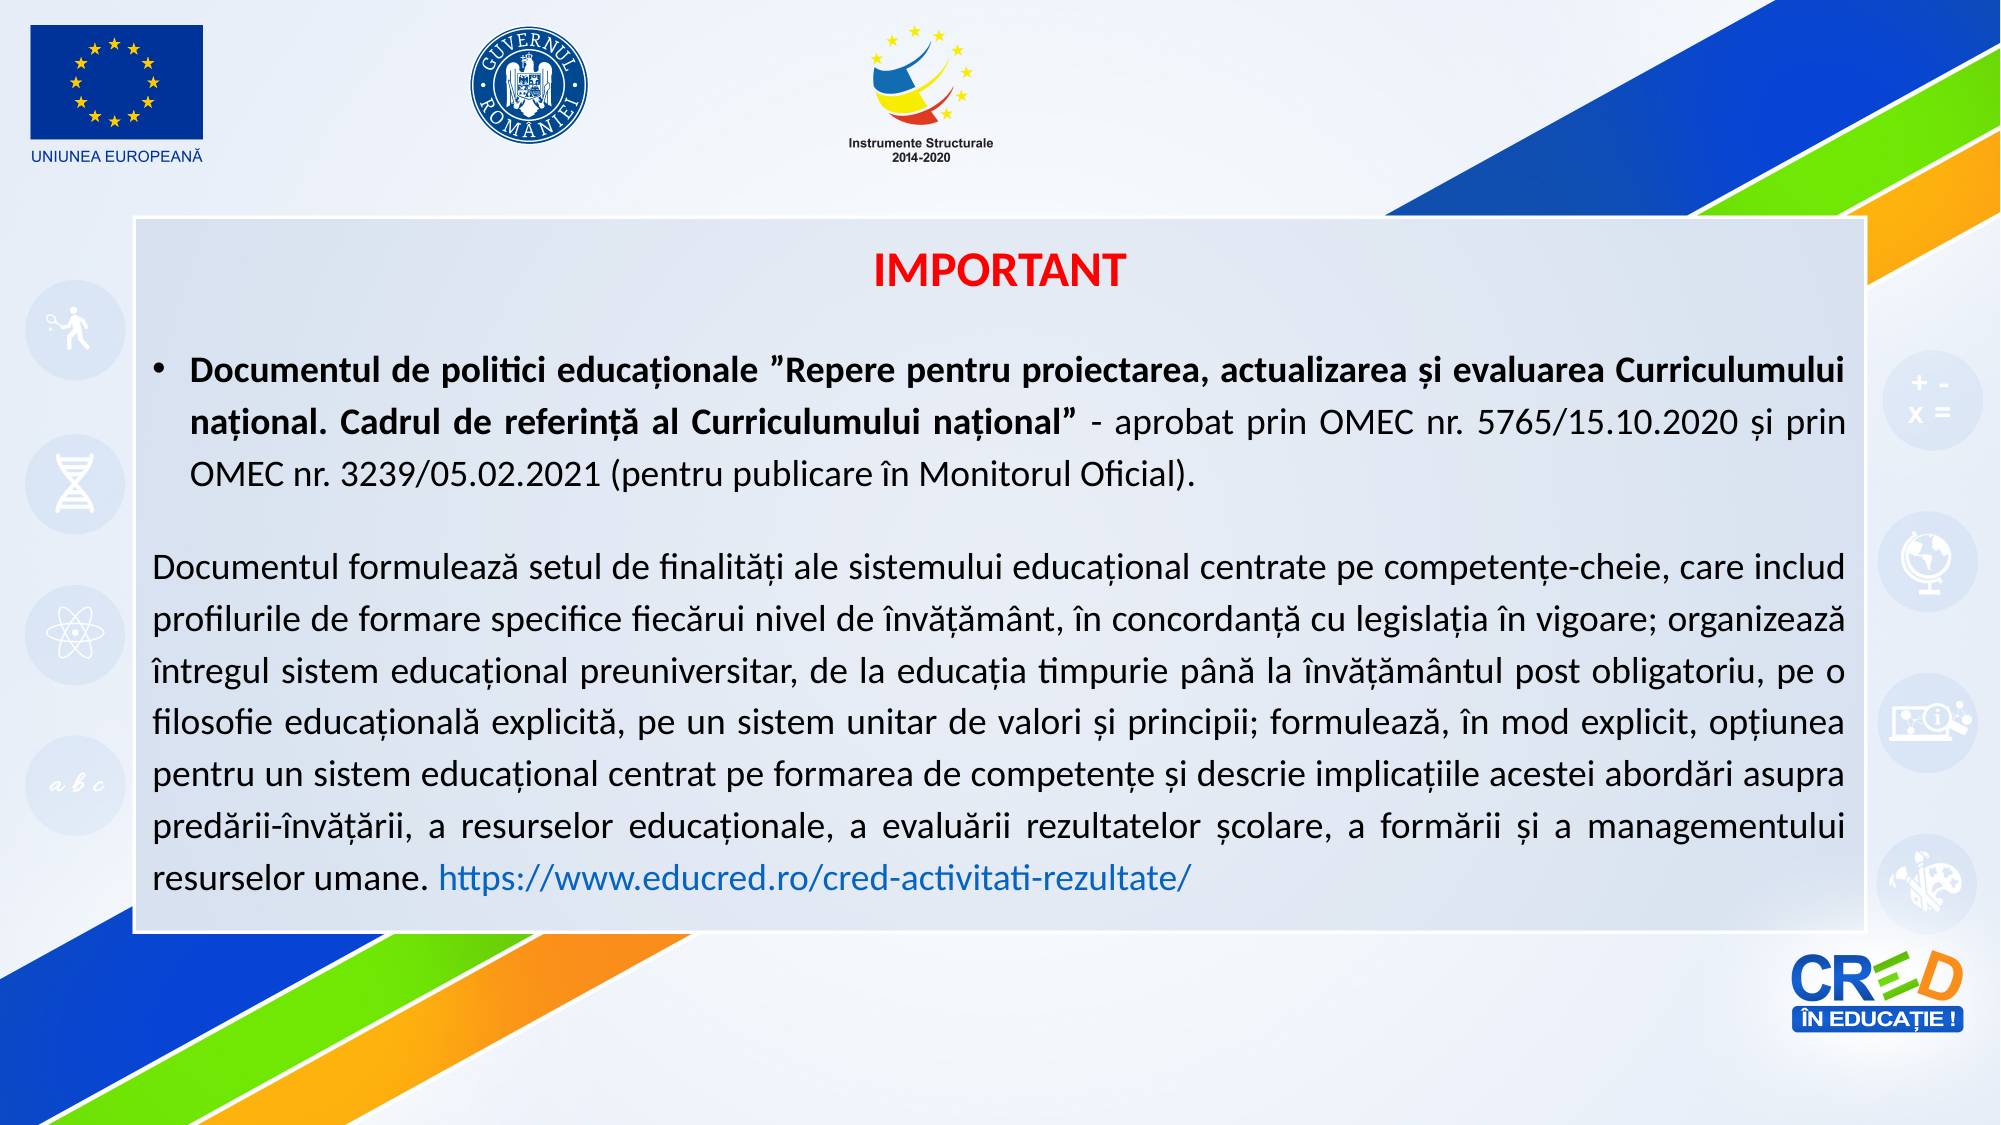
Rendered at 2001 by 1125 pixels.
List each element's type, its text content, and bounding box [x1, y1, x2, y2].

picture [0, 0, 2001, 1125]
list IMPORTANT Documentul de politici educaționale ”Repere pentru proiectarea, actualizarea și evaluarea Curriculumului național. Cadrul de referință al Curriculumului național” - aprobat prin OMEC nr. 5765/15.10.2020 și prin OMEC nr. 3239/05.02.2021 (pentru publicare în Monitorul Oficial). Documentul formulează setul de finalități ale sistemului educațional centrate pe competențe-cheie, care includ profilurile de formare specifice fiecărui nivel de învățământ, în concordanță cu legislația în vigoare; organizează întregul sistem educațional preuniversitar, de la educația timpurie până la învățământul post obligatoriu, pe o filosofie educațională explicită, pe un sistem unitar de valori și principii; formulează, în mod explicit, opțiunea pentru un sistem educațional centrat pe formarea de competențe și descrie implicațiile acestei abordări asupra predării-învățării, a resurselor educaționale, a evaluării rezultatelor școlare, a formării și a managementului resurselor umane. https://www.educred.ro/cred-activitati-rezultate/ [137, 220, 1863, 935]
